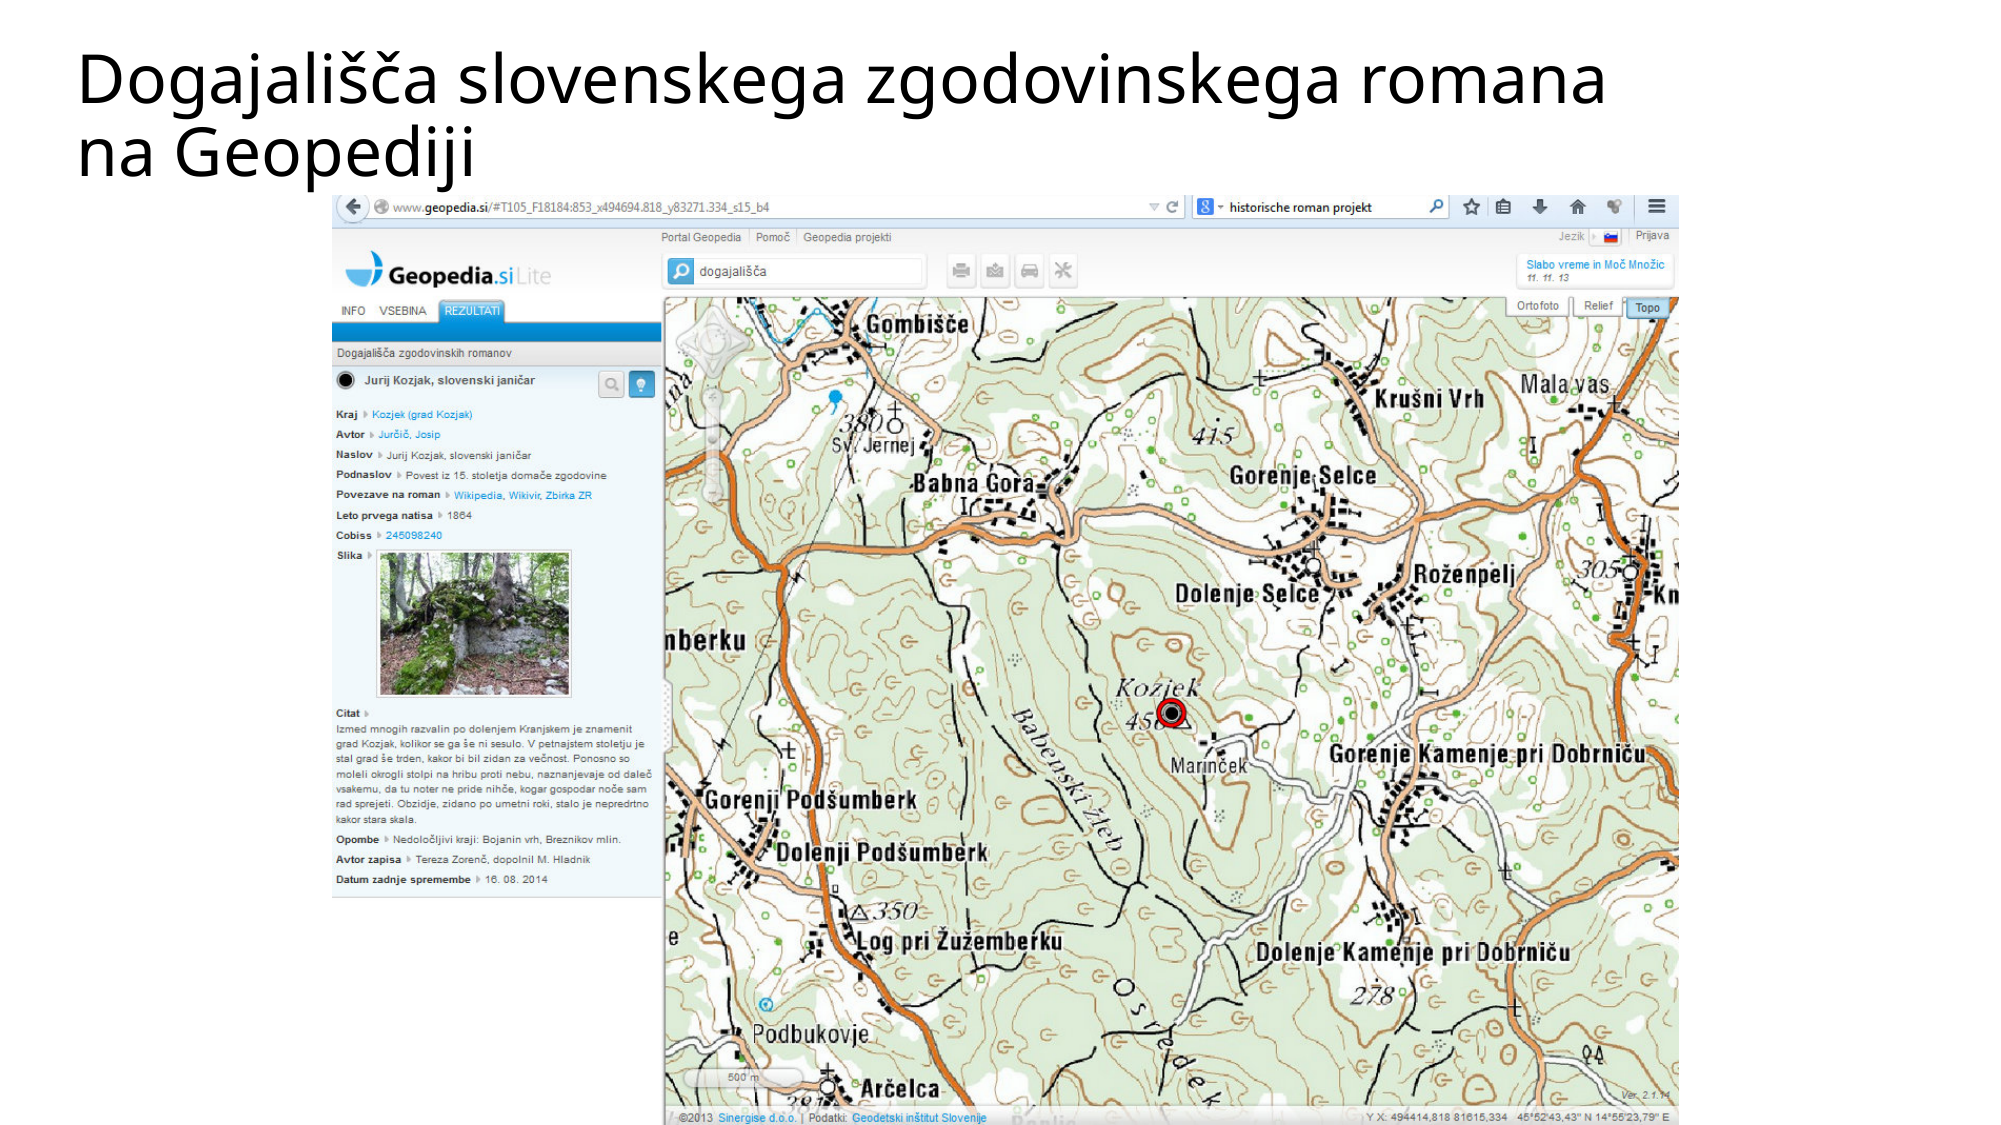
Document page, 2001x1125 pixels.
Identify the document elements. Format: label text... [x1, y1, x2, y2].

title Dogajališča slovenskega zgodovinskega romana na Geopediji [61, 35, 1641, 200]
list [332, 195, 1679, 1125]
